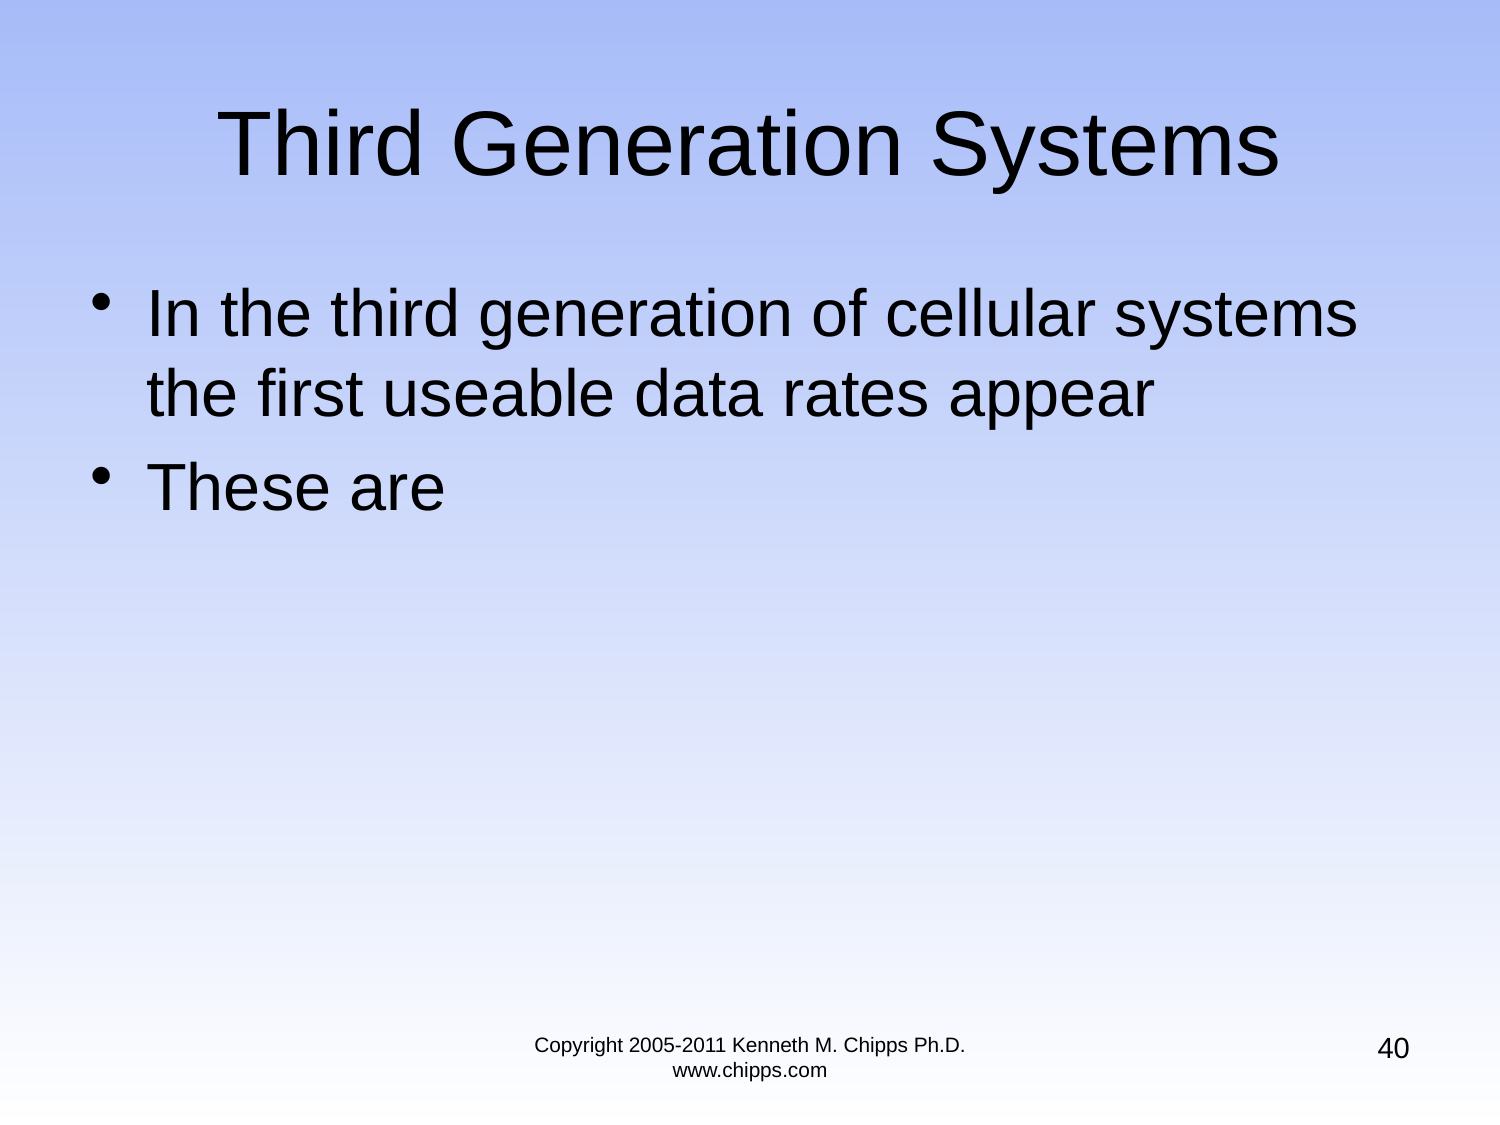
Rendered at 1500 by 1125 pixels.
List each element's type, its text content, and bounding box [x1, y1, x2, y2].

list In the third generation of cellular systems the first useable data rates appear These are [74, 262, 1426, 1006]
footer Copyright 2005-2011 Kenneth M. Chipps Ph.D. www.chipps.com [449, 1024, 1051, 1103]
title Third Generation Systems [74, 44, 1426, 233]
slide_number 40 [1074, 1021, 1426, 1101]
